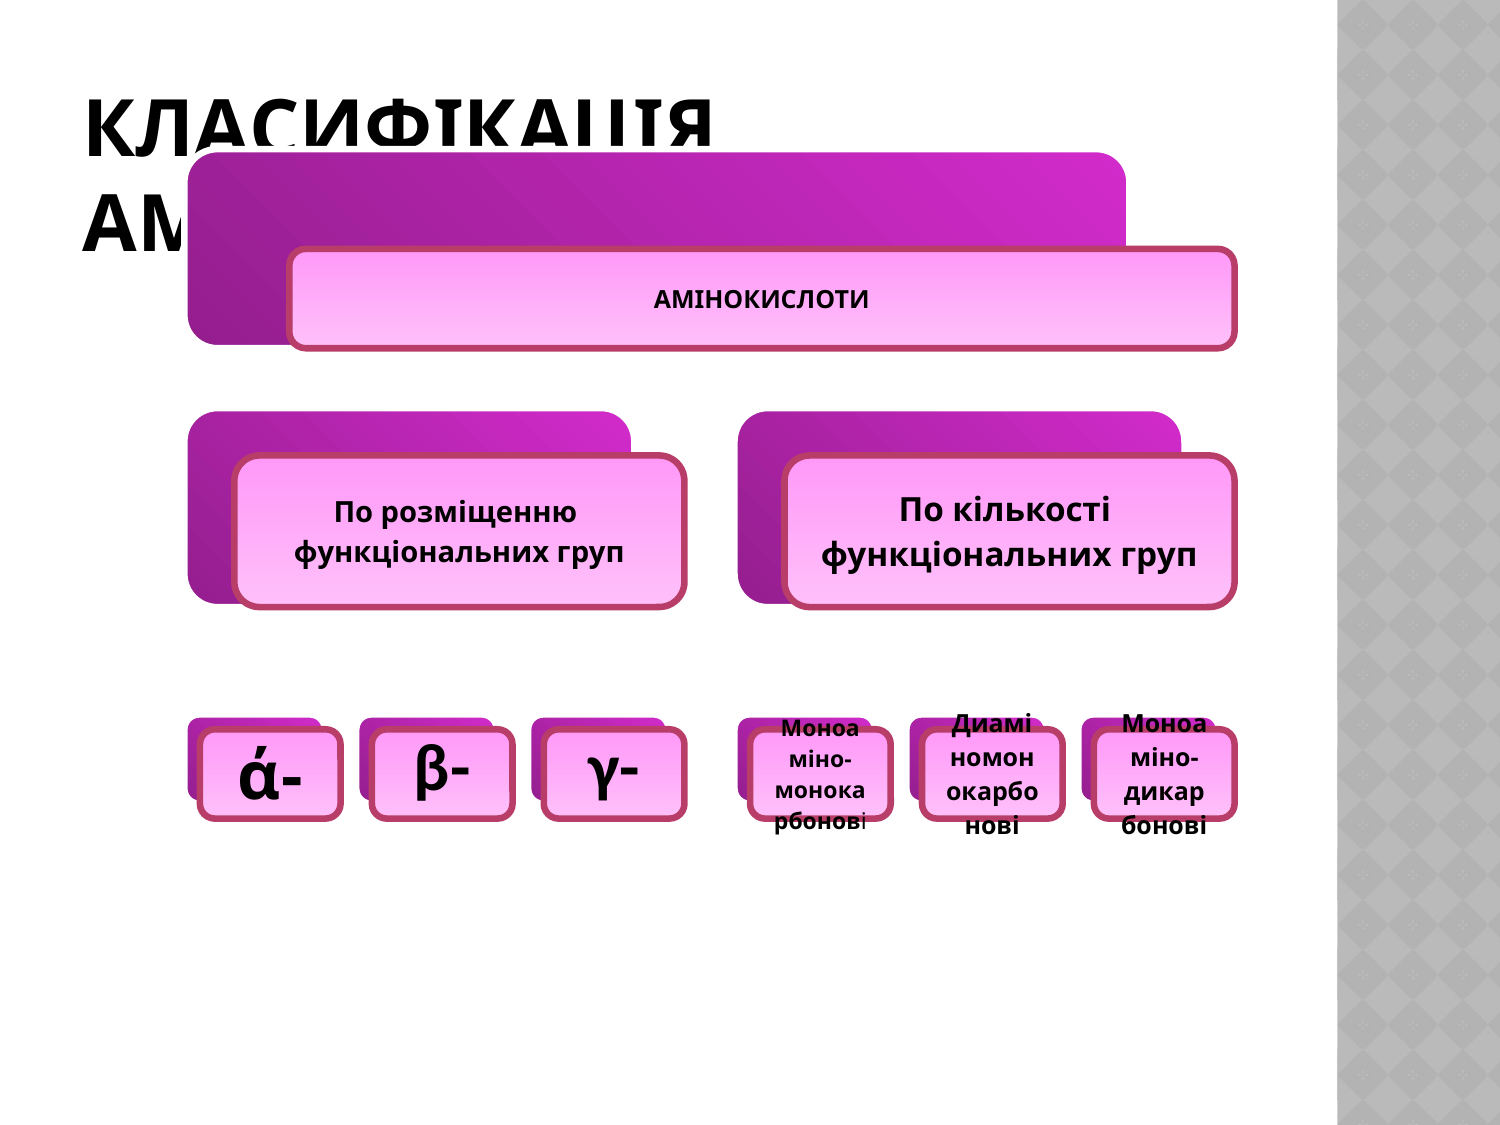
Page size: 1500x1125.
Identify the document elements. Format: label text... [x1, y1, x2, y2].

title Класифікація амінокислот [75, 52, 1263, 147]
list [52, 148, 1367, 1125]
